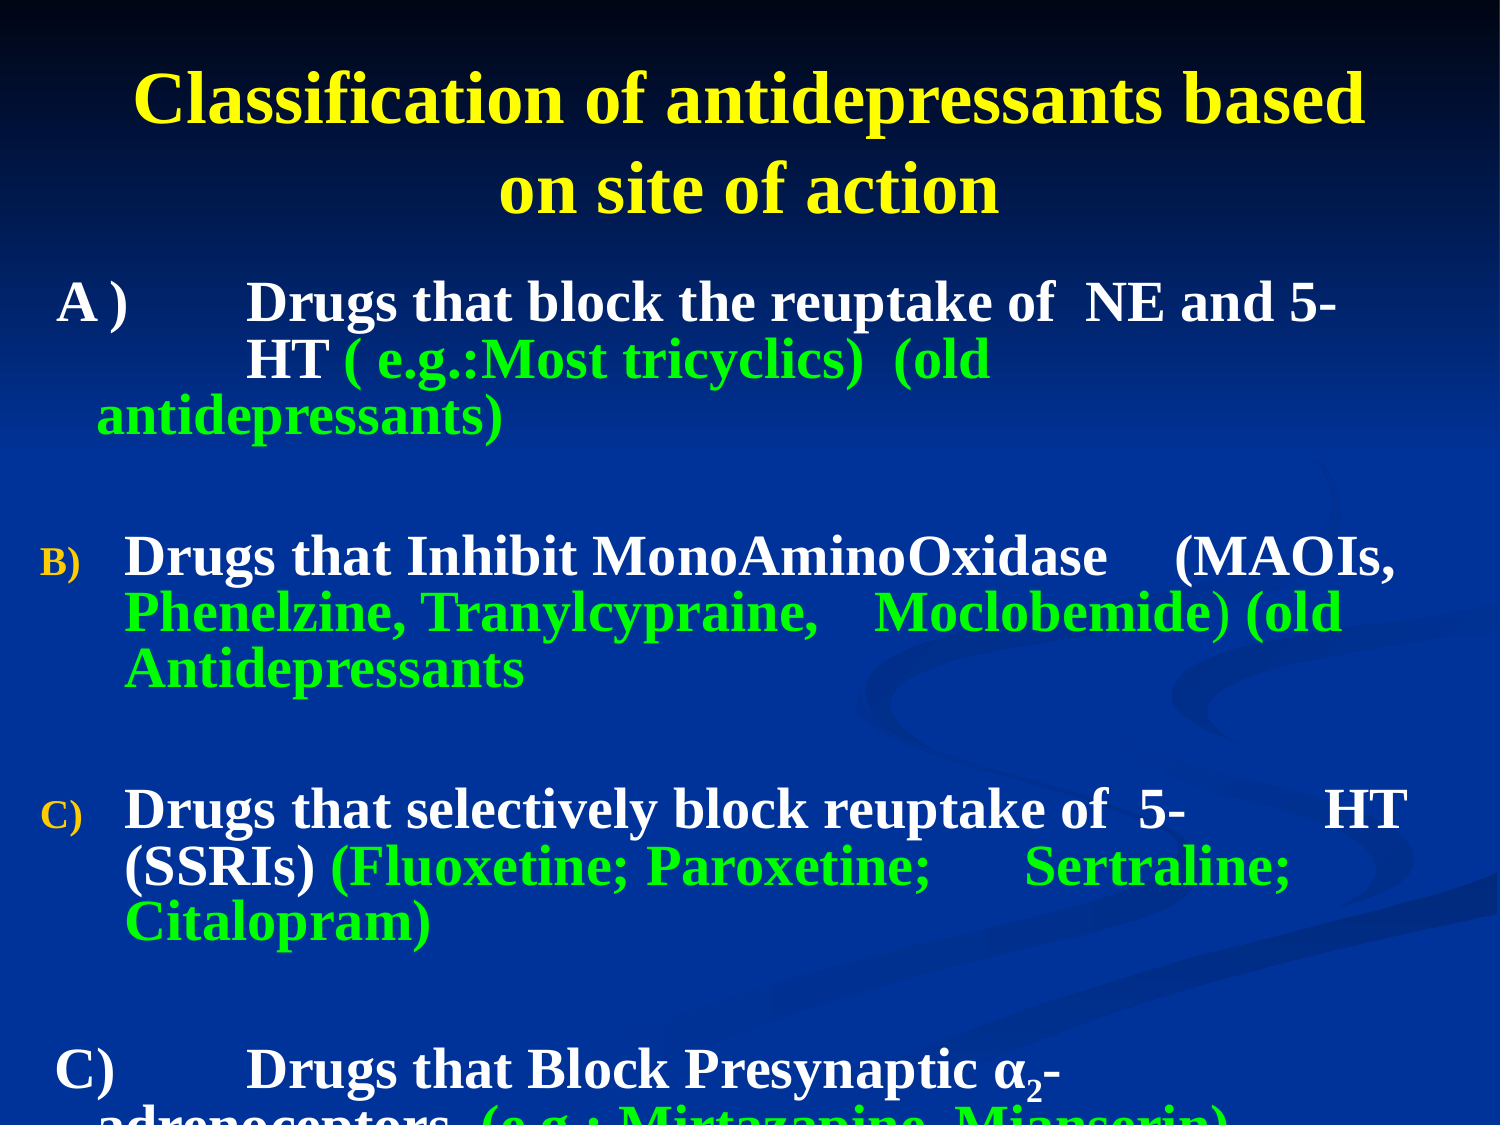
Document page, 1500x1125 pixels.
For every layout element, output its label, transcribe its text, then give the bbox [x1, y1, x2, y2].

list A ) Drugs that block the reuptake of NE and 5- HT ( e.g.:Most tricyclics) (old antidepressants) Drugs that Inhibit MonoAminoOxidase (MAOIs, Phenelzine, Tranylcypraine, Moclobemide) (old Antidepressants Drugs that selectively block reuptake of 5- HT (SSRIs) (Fluoxetine; Paroxetine; Sertraline; Citalopram) C) Drugs that Block Presynaptic α2- adrenoceptors (e.g.: Mirtazapine, Mianserin). [24, 262, 1425, 1125]
title Classification of antidepressants based on site of action [75, 45, 1425, 233]
